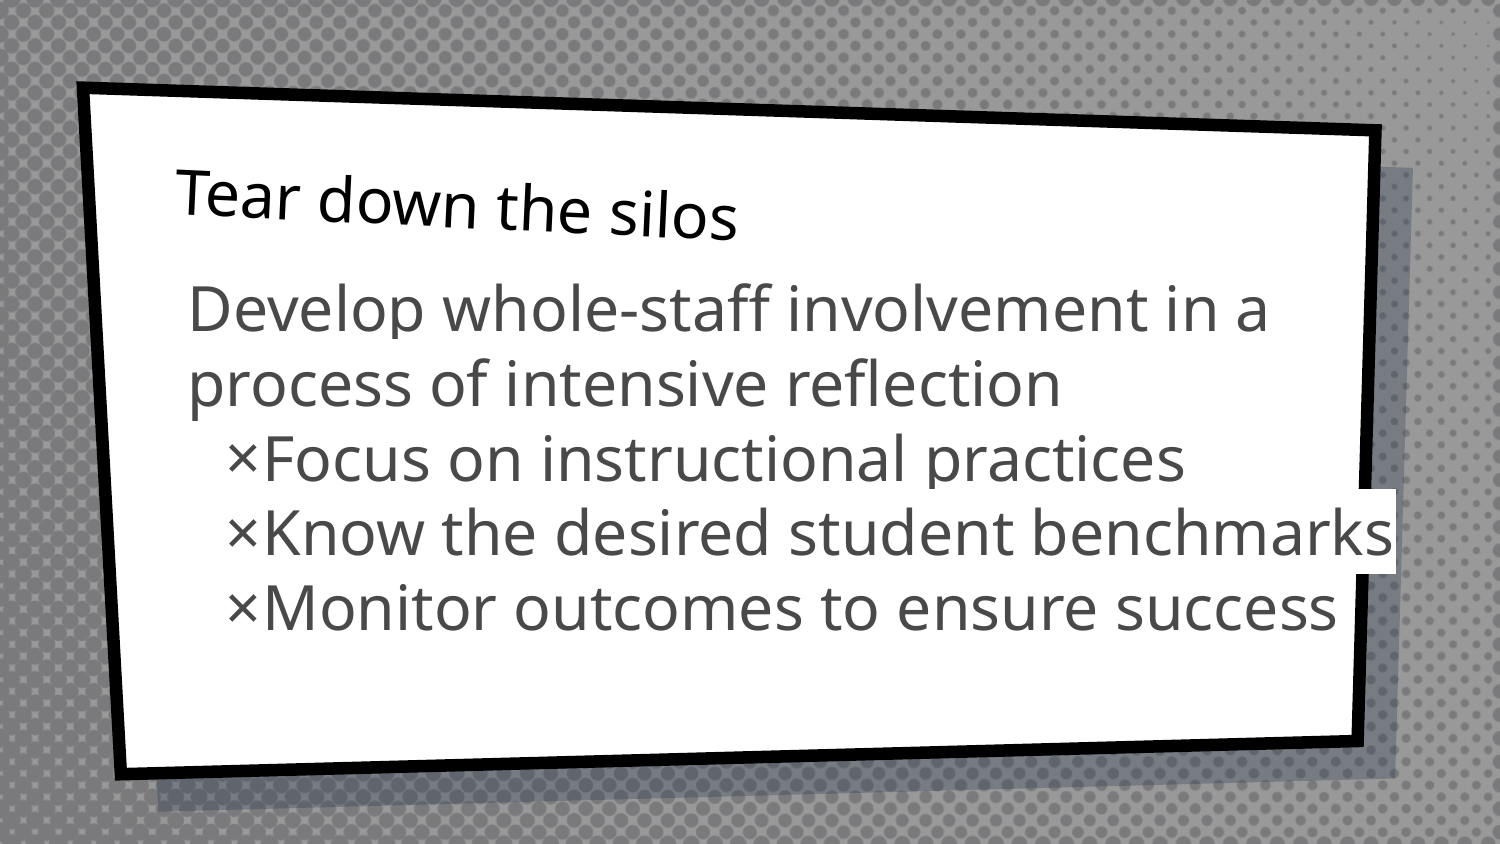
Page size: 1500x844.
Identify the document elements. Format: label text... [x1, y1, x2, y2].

list Develop whole-staff involvement in a process of intensive reflection Focus on instructional practices Know the desired student benchmarks Monitor outcomes to ensure success [172, 253, 1438, 796]
title Tear down the silos [157, 116, 1316, 253]
